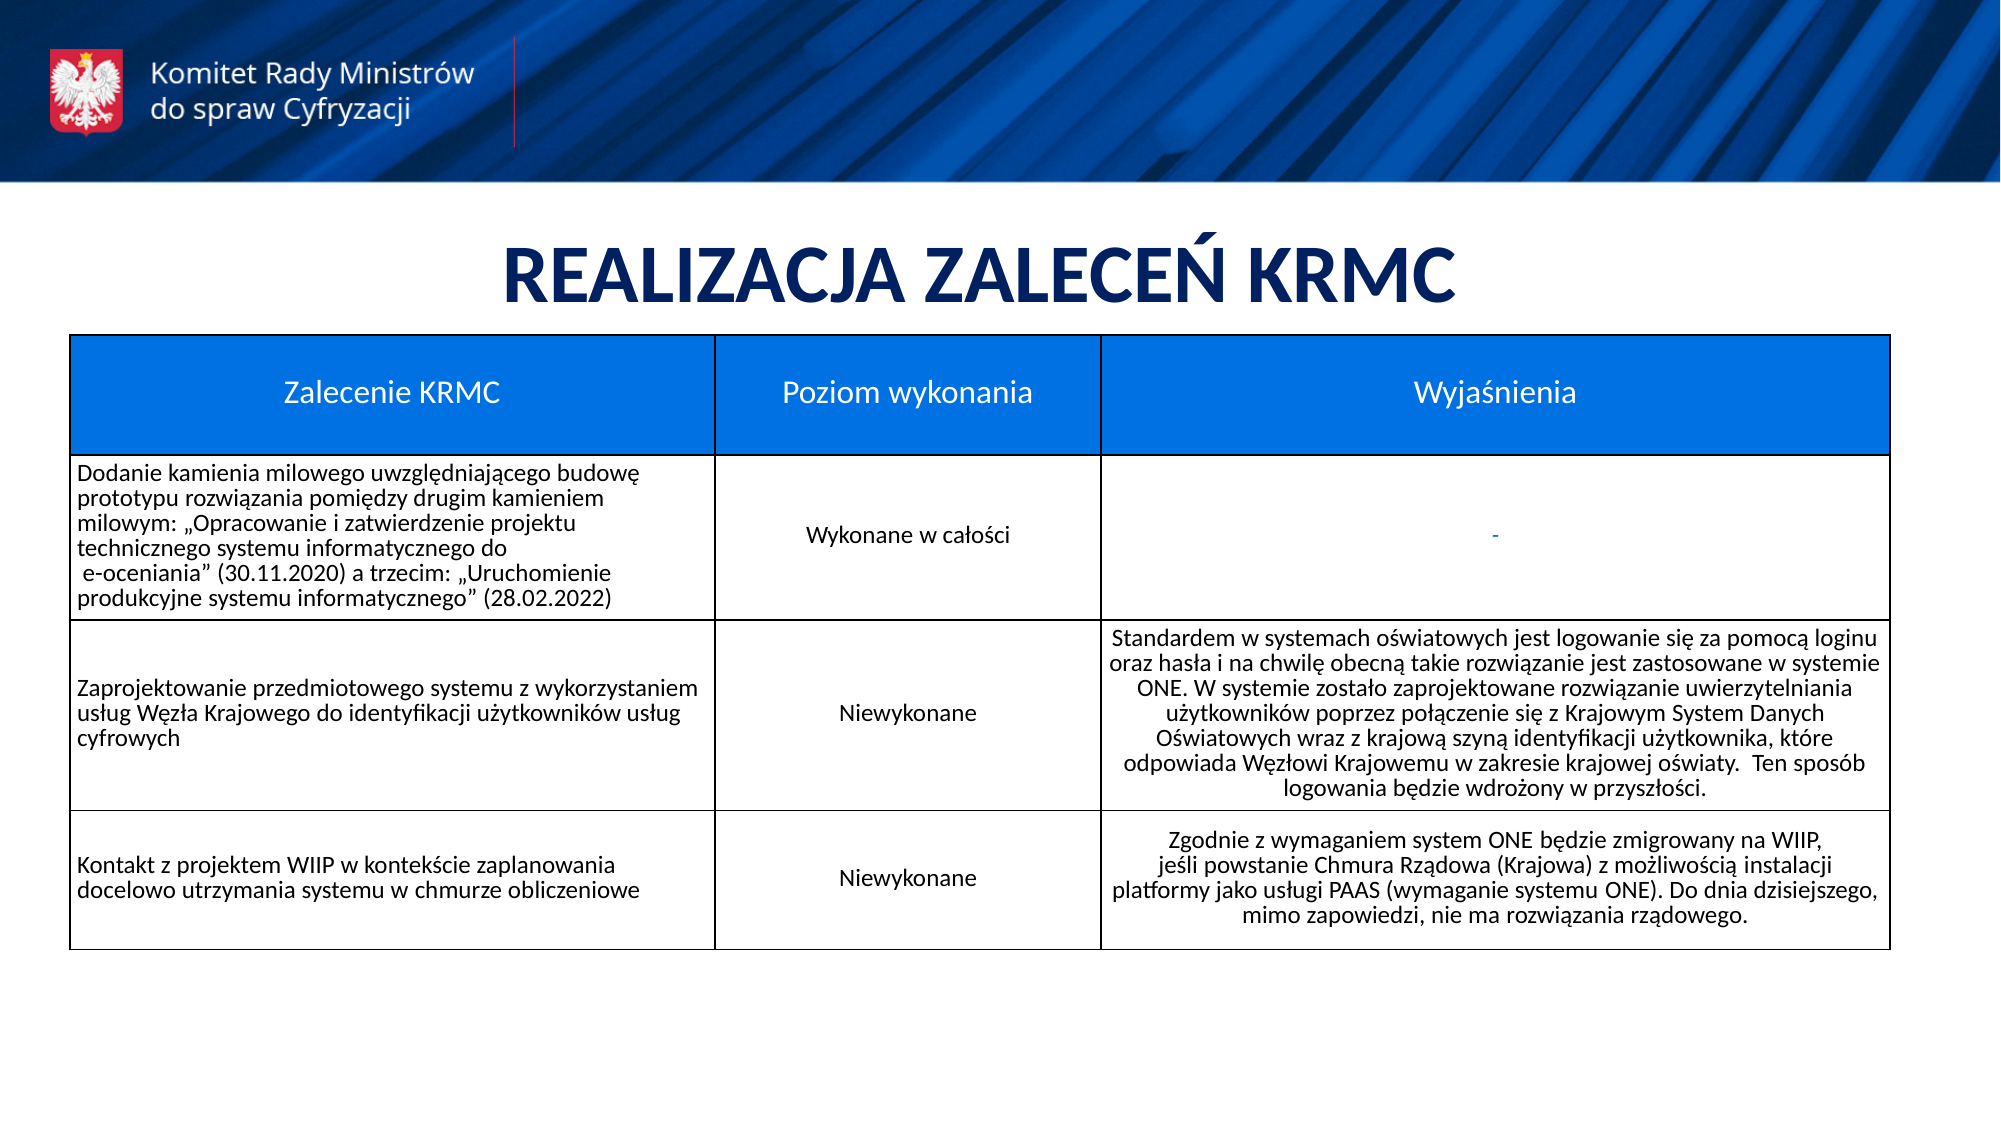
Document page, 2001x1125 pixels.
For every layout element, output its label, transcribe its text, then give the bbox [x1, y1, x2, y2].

table_cell Kontakt z projektem WIIP w kontekście zaplanowania docelowo utrzymania systemu w chmurze obliczeniowe [71, 811, 714, 949]
table_cell Niewykonane [716, 811, 1100, 949]
table_cell Dodanie kamienia milowego uwzględniającego budowę prototypu rozwiązania pomiędzy drugim kamieniem milowym: „Opracowanie i zatwierdzenie projektu technicznego systemu informatycznego do e-oceniania” (30.11.2020) a trzecim: „Uruchomienie produkcyjne systemu informatycznego” (28.02.2022) [71, 456, 714, 619]
text_box REALIZACJA ZALECEŃ KRMC [281, 212, 1678, 334]
table_cell Niewykonane [716, 621, 1100, 810]
picture [0, 0, 2001, 1125]
table_header Poziom wykonania [716, 336, 1100, 454]
table_cell Wykonane w całości [716, 456, 1100, 619]
table_cell Zgodnie z wymaganiem system ONE będzie zmigrowany na WIIP, jeśli powstanie Chmura Rządowa (Krajowa) z możliwością instalacji platformy jako usługi PAAS (wymaganie systemu ONE). Do dnia dzisiejszego, mimo zapowiedzi, nie ma rozwiązania rządowego. [1102, 811, 1889, 949]
table_cell Zaprojektowanie przedmiotowego systemu z wykorzystaniem usług Węzła Krajowego do identyfikacji użytkowników usług cyfrowych [71, 621, 714, 810]
table_header Wyjaśnienia [1102, 336, 1889, 454]
table_cell - [1102, 456, 1889, 619]
table_cell Standardem w systemach oświatowych jest logowanie się za pomocą loginu oraz hasła i na chwilę obecną takie rozwiązanie jest zastosowane w systemie ONE. W systemie zostało zaprojektowane rozwiązanie uwierzytelniania użytkowników poprzez połączenie się z Krajowym System Danych Oświatowych wraz z krajową szyną identyfikacji użytkownika, które odpowiada Węzłowi Krajowemu w zakresie krajowej oświaty. Ten sposób logowania będzie wdrożony w przyszłości. [1102, 621, 1889, 810]
table_header Zalecenie KRMC [71, 336, 714, 454]
